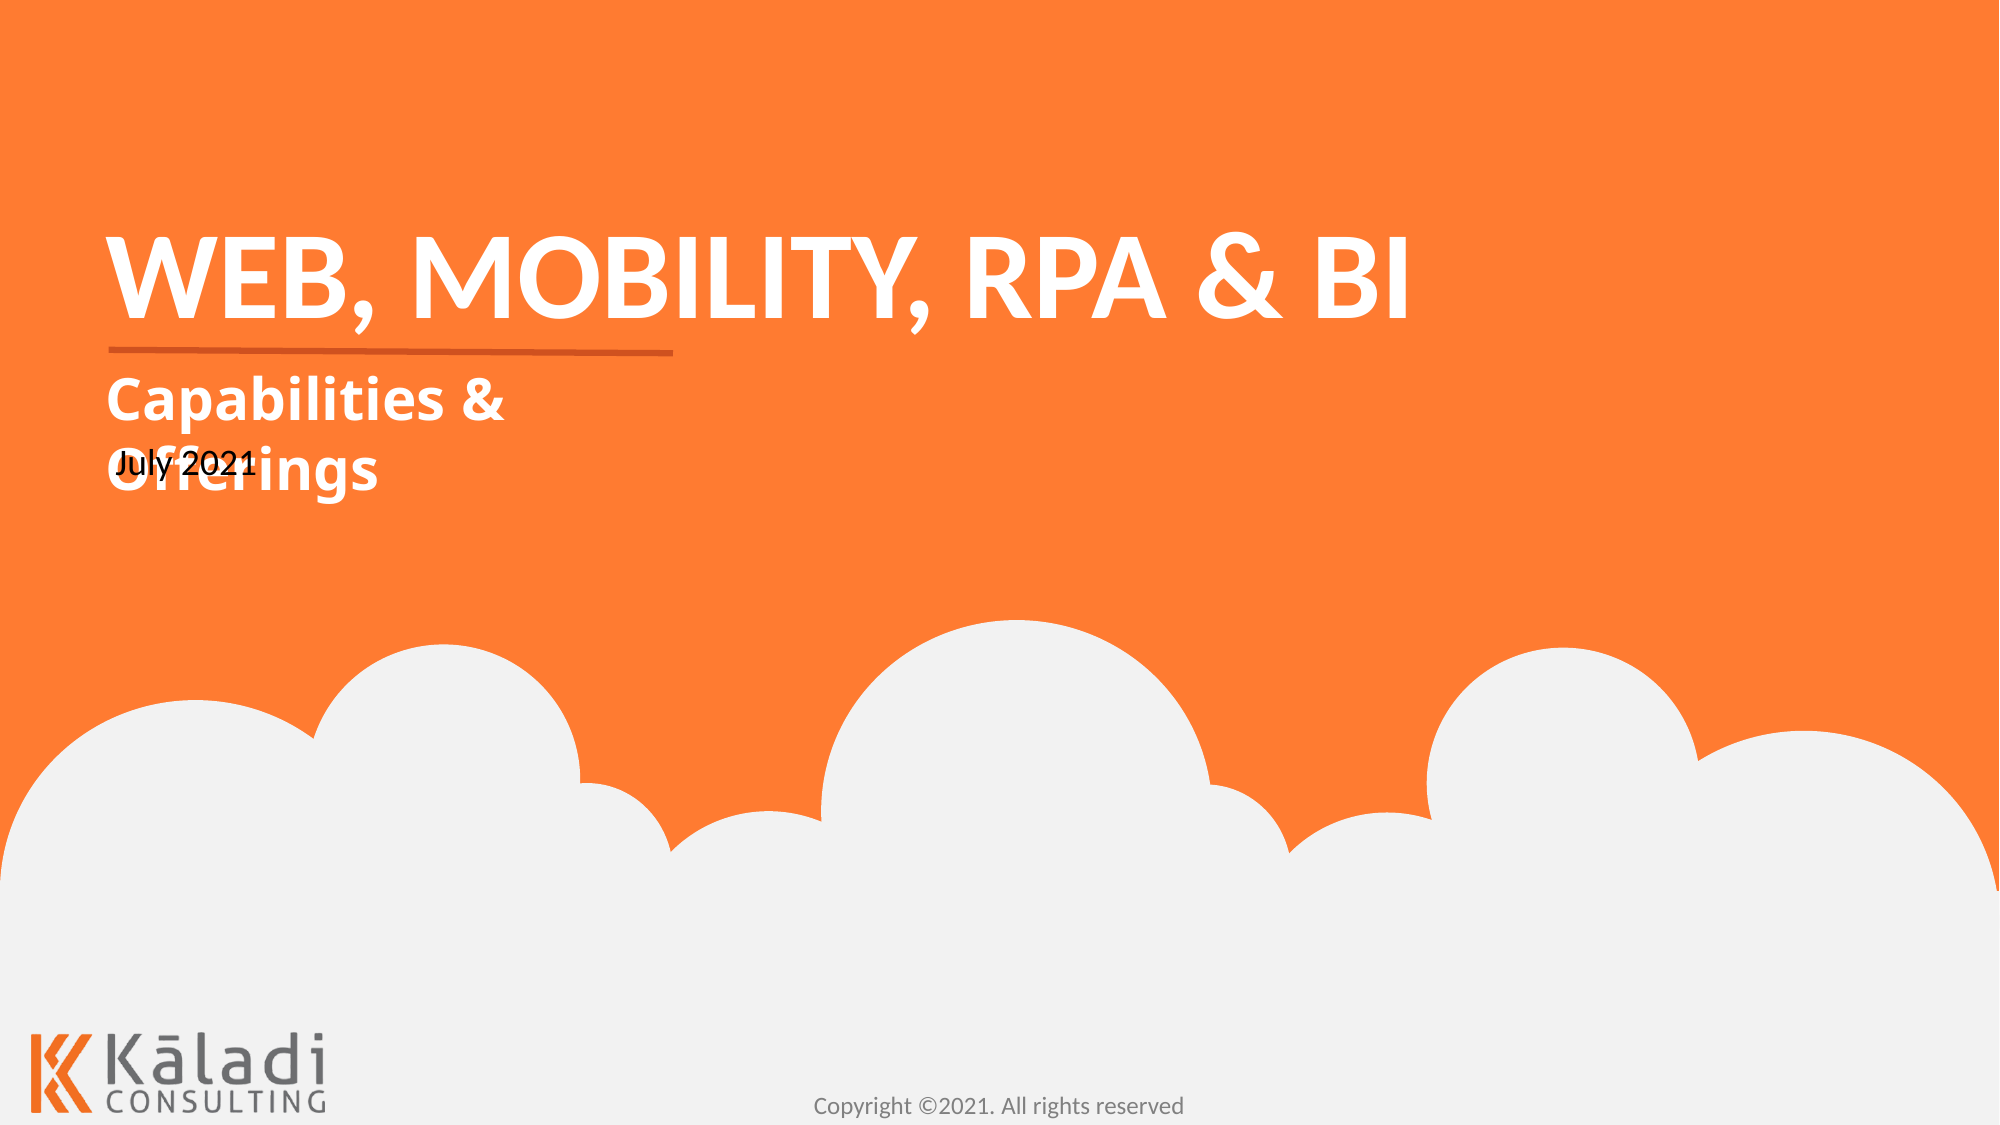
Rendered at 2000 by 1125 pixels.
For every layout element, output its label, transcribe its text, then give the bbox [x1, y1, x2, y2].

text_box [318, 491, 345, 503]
text_box Capabilities & Offerings [341, 382, 362, 420]
text_box Capabilities & Offerings [419, 388, 442, 420]
text_box Capabilities & Offerings [182, 388, 211, 430]
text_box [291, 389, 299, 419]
text_box Capabilities & Offerings [145, 388, 172, 420]
text_box Capabilities & Offerings [385, 388, 413, 420]
picture [31, 1032, 325, 1113]
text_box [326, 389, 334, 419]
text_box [108, 349, 673, 354]
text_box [0, 620, 2000, 1125]
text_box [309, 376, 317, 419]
text_box WEB, MOBILITY, RPA & BI [90, 186, 2000, 352]
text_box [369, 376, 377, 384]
text_box July 2021 [100, 430, 384, 491]
text_box Capabilities & Offerings [217, 388, 244, 420]
text_box Capabilities & Offerings [109, 378, 139, 420]
text_box Capabilities & Offerings [254, 376, 283, 420]
text_box Capabilities & Offerings [464, 378, 502, 420]
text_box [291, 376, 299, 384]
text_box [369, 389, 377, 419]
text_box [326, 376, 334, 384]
